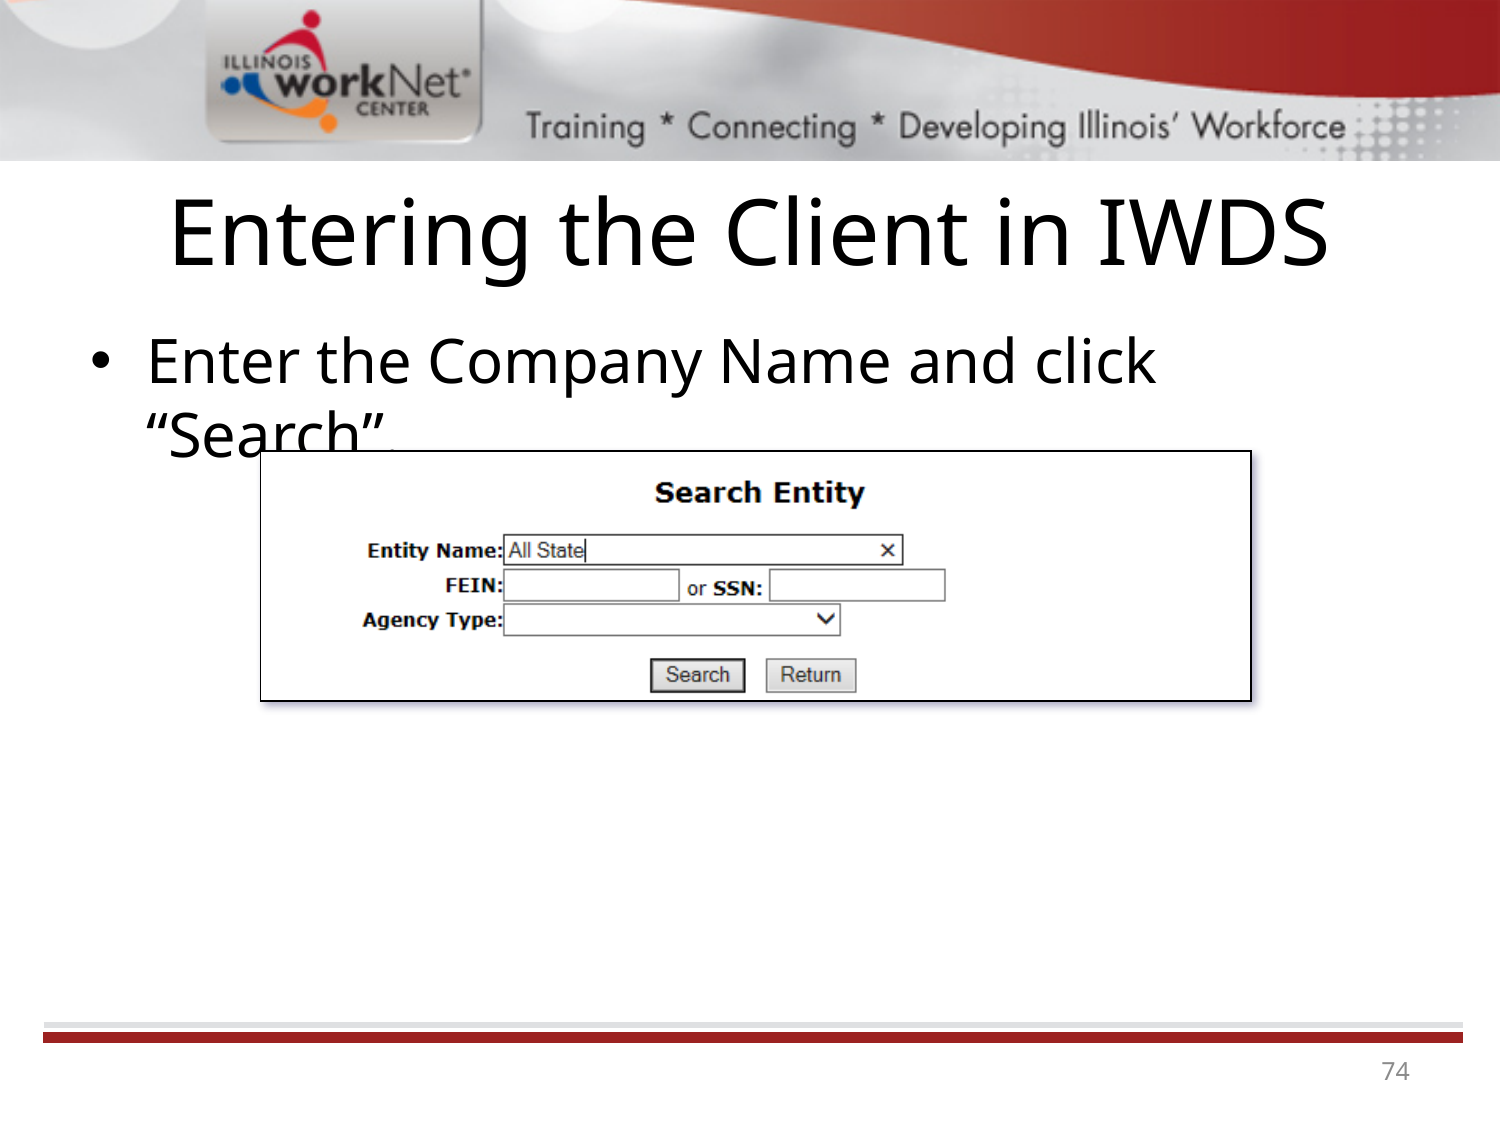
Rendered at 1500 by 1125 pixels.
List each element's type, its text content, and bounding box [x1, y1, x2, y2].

title Entering the Client in IWDS [75, 135, 1425, 314]
picture [260, 451, 1251, 701]
list Enter the Company Name and click “Search”. [75, 314, 1425, 1058]
picture [0, 0, 1500, 161]
slide_number 74 [1074, 1042, 1425, 1103]
